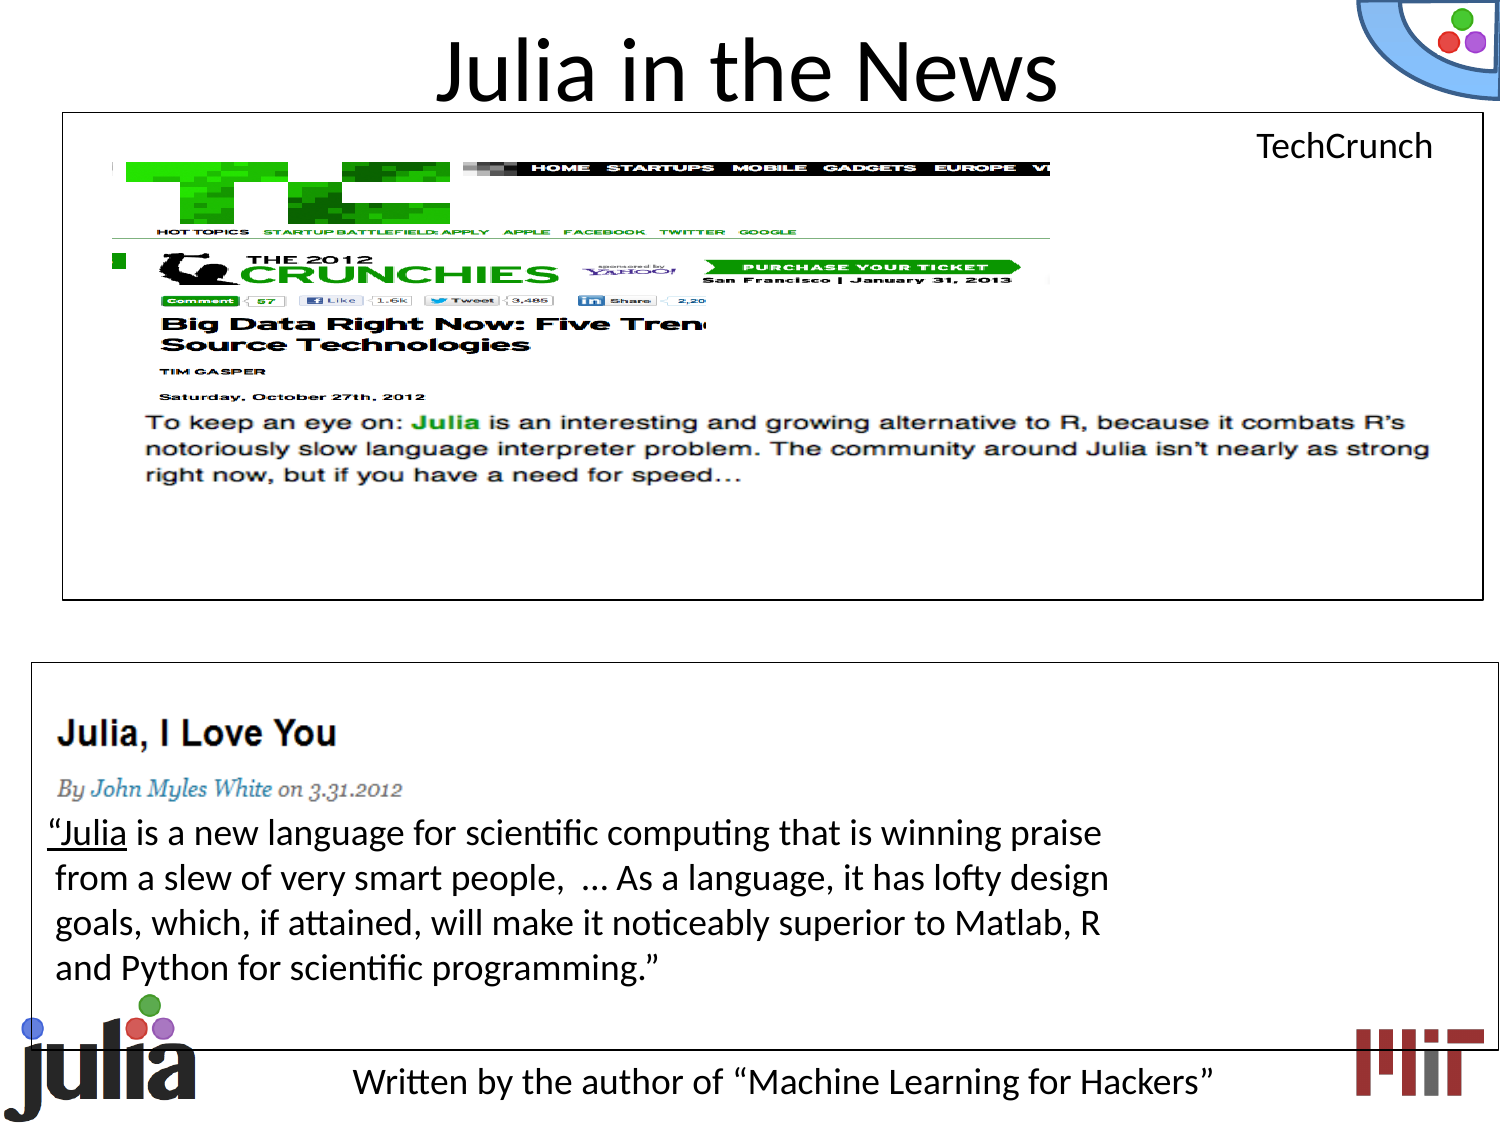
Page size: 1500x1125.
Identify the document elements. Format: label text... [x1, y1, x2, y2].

title Julia in the News [0, 0, 1500, 167]
picture [0, 989, 200, 1125]
picture [1350, 1051, 1489, 1100]
text_box TechCrunch [1241, 113, 1449, 174]
text_box [62, 112, 1483, 600]
picture [87, 162, 1500, 500]
text_box Written by the author of “Machine Learning for Hackers” [337, 1049, 1231, 1109]
text_box [31, 662, 1499, 1051]
picture [31, 675, 1484, 820]
